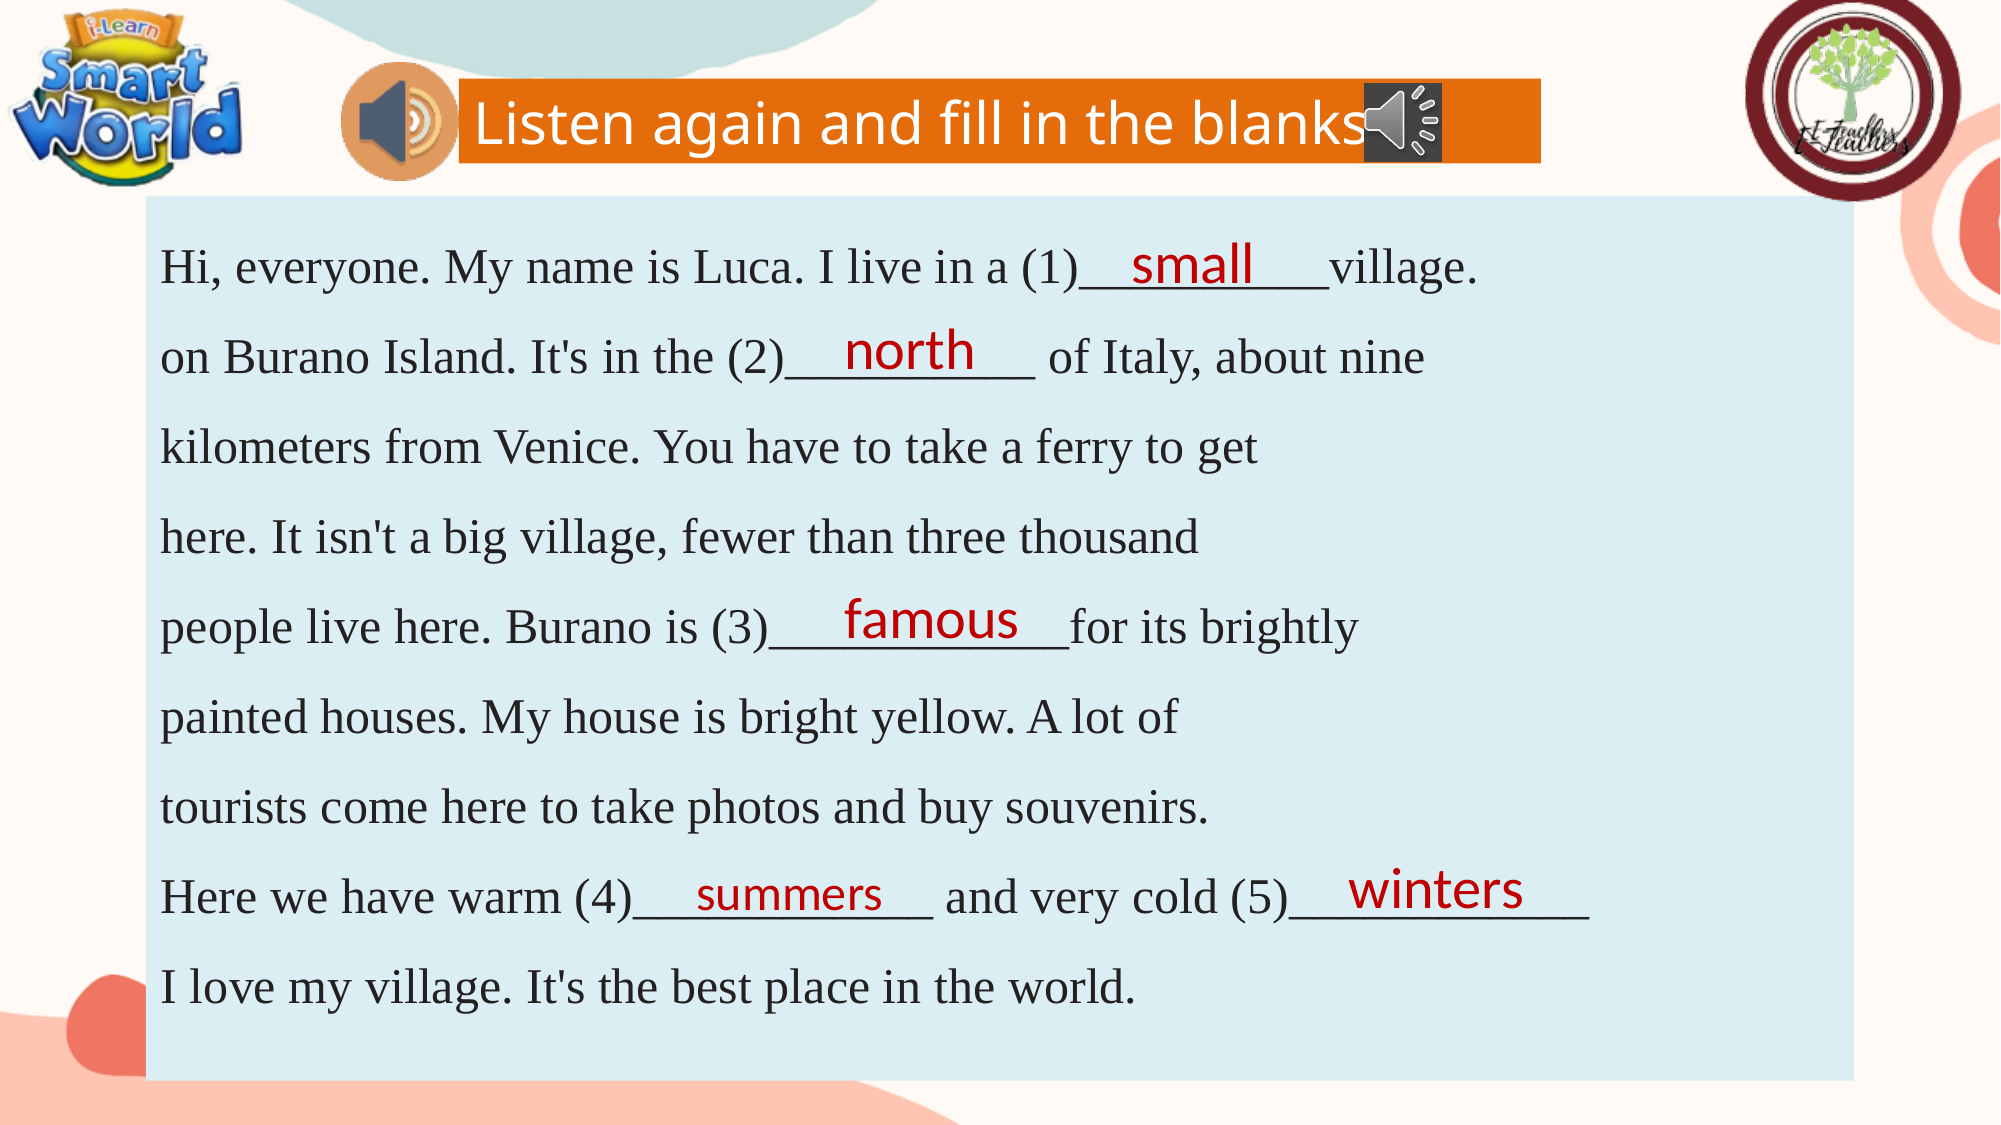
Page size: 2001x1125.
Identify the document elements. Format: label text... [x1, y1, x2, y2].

text_box Hi, everyone. My name is Luca. I live in a (1)__________village. on Burano Island. It's in the (2)__________ of Italy, about nine kilometers from Venice. You have to take a ferry to get here. It isn't a big village, fewer than three thousand people live here. Burano is (3)____________for its brightly painted houses. My house is bright yellow. A lot of tourists come here to take photos and buy souvenirs. Here we have warm (4)____________ and very cold (5)____________ I love my village. It's the best place in the world. [145, 195, 1854, 1081]
text_box famous [829, 572, 1117, 658]
text_box Listen again and fill in the blanks [465, 78, 1541, 164]
text_box small [1116, 218, 1288, 303]
text_box north [829, 303, 1000, 389]
picture [0, 0, 2001, 1125]
text_box summers [681, 853, 915, 928]
text_box winters [1333, 843, 1567, 928]
